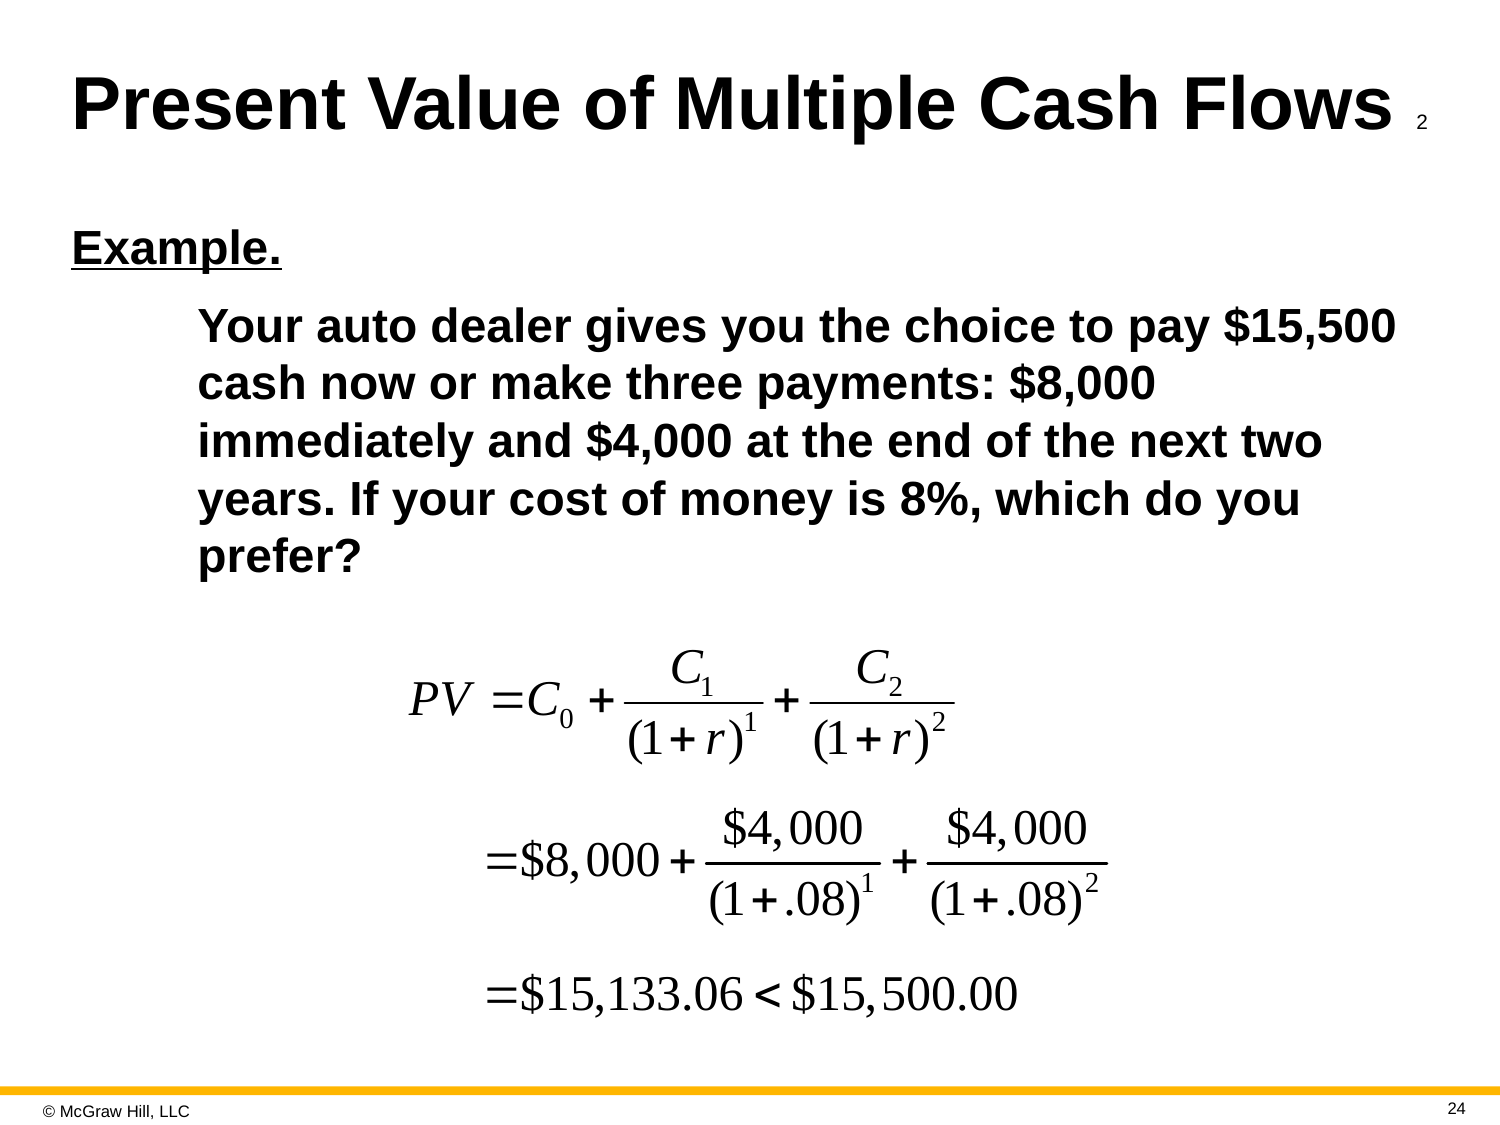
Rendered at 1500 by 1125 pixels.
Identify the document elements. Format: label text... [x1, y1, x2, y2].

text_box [479, 800, 1113, 931]
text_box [479, 968, 1021, 1025]
slide_number 24 [1415, 1094, 1474, 1122]
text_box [403, 640, 959, 770]
list Example. Your auto dealer gives you the choice to pay $15,500 cash now or make three payments: $8,000 immediately and $4,000 at the end of the next two years. If your cost of money is 8%, which do you prefer? [56, 209, 1444, 592]
title Present Value of Multiple Cash Flows 2 [56, 38, 1445, 173]
